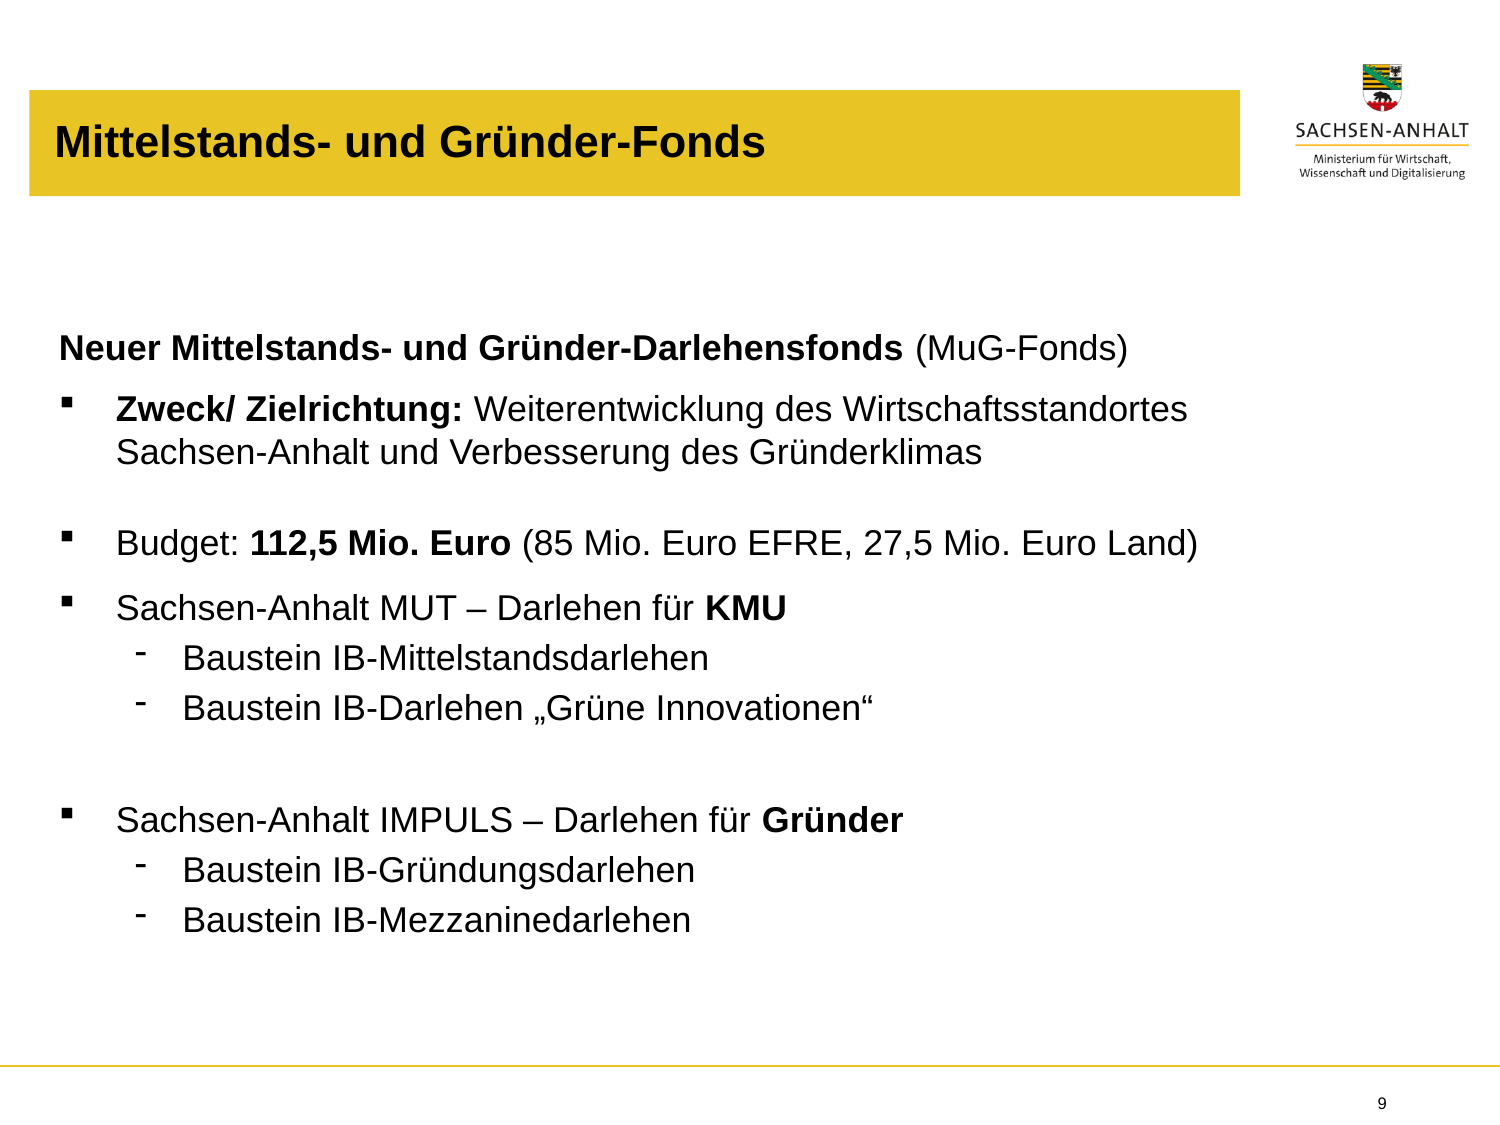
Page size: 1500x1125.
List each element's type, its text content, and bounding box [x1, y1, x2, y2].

picture [1263, 0, 1500, 237]
list Mittelstands- und Gründer-Fonds [29, 90, 1241, 197]
slide_number 9 [1264, 1082, 1500, 1125]
list Neuer Mittelstands- und Gründer-Darlehensfonds (MuG-Fonds) Zweck/ Zielrichtung: Weiterentwicklung des Wirtschaftsstandortes Sachsen-Anhalt und Verbesserung des Gründerklimas Budget: 112,5 Mio. Euro (85 Mio. Euro EFRE, 27,5 Mio. Euro Land) Sachsen-Anhalt MUT – Darlehen für KMU Baustein IB-Mittelstandsdarlehen Baustein IB-Darlehen „Grüne Innovationen“ Sachsen-Anhalt IMPULS – Darlehen für Gründer Baustein IB-Gründungsdarlehen Baustein IB-Mezzaninedarlehen [29, 295, 1241, 1035]
